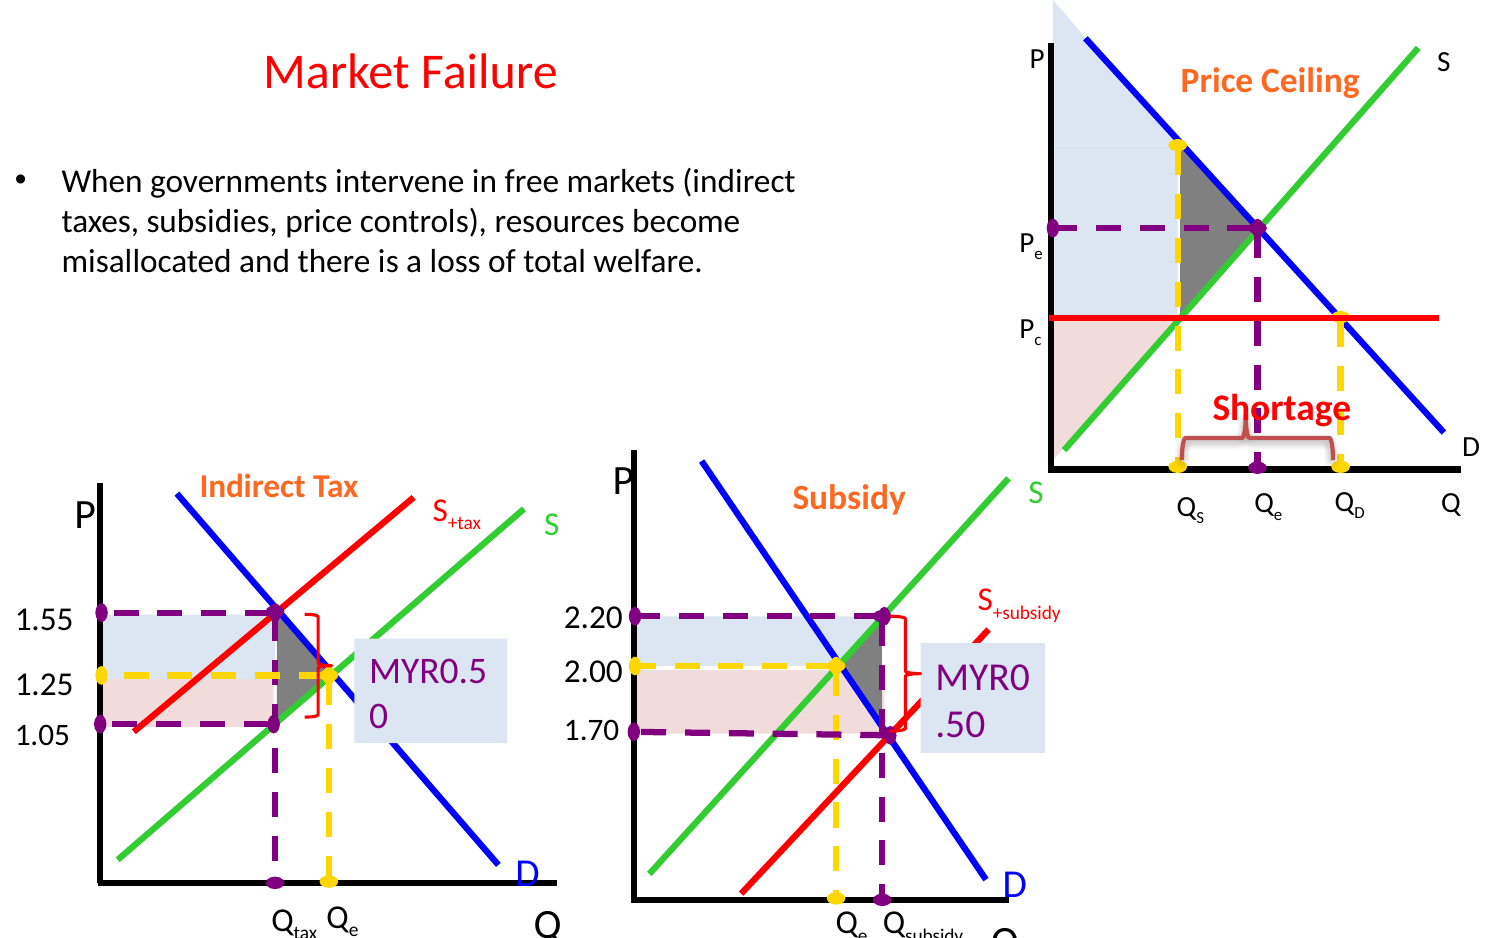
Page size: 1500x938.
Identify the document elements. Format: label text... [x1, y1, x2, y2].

text_box Market Failure When governments intervene in free markets (indirect taxes, subsidies, price controls), resources become misallocated and there is a loss of total welfare. [0, 31, 821, 332]
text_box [548, 444, 1093, 938]
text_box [0, 456, 543, 938]
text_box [1004, 0, 1500, 519]
